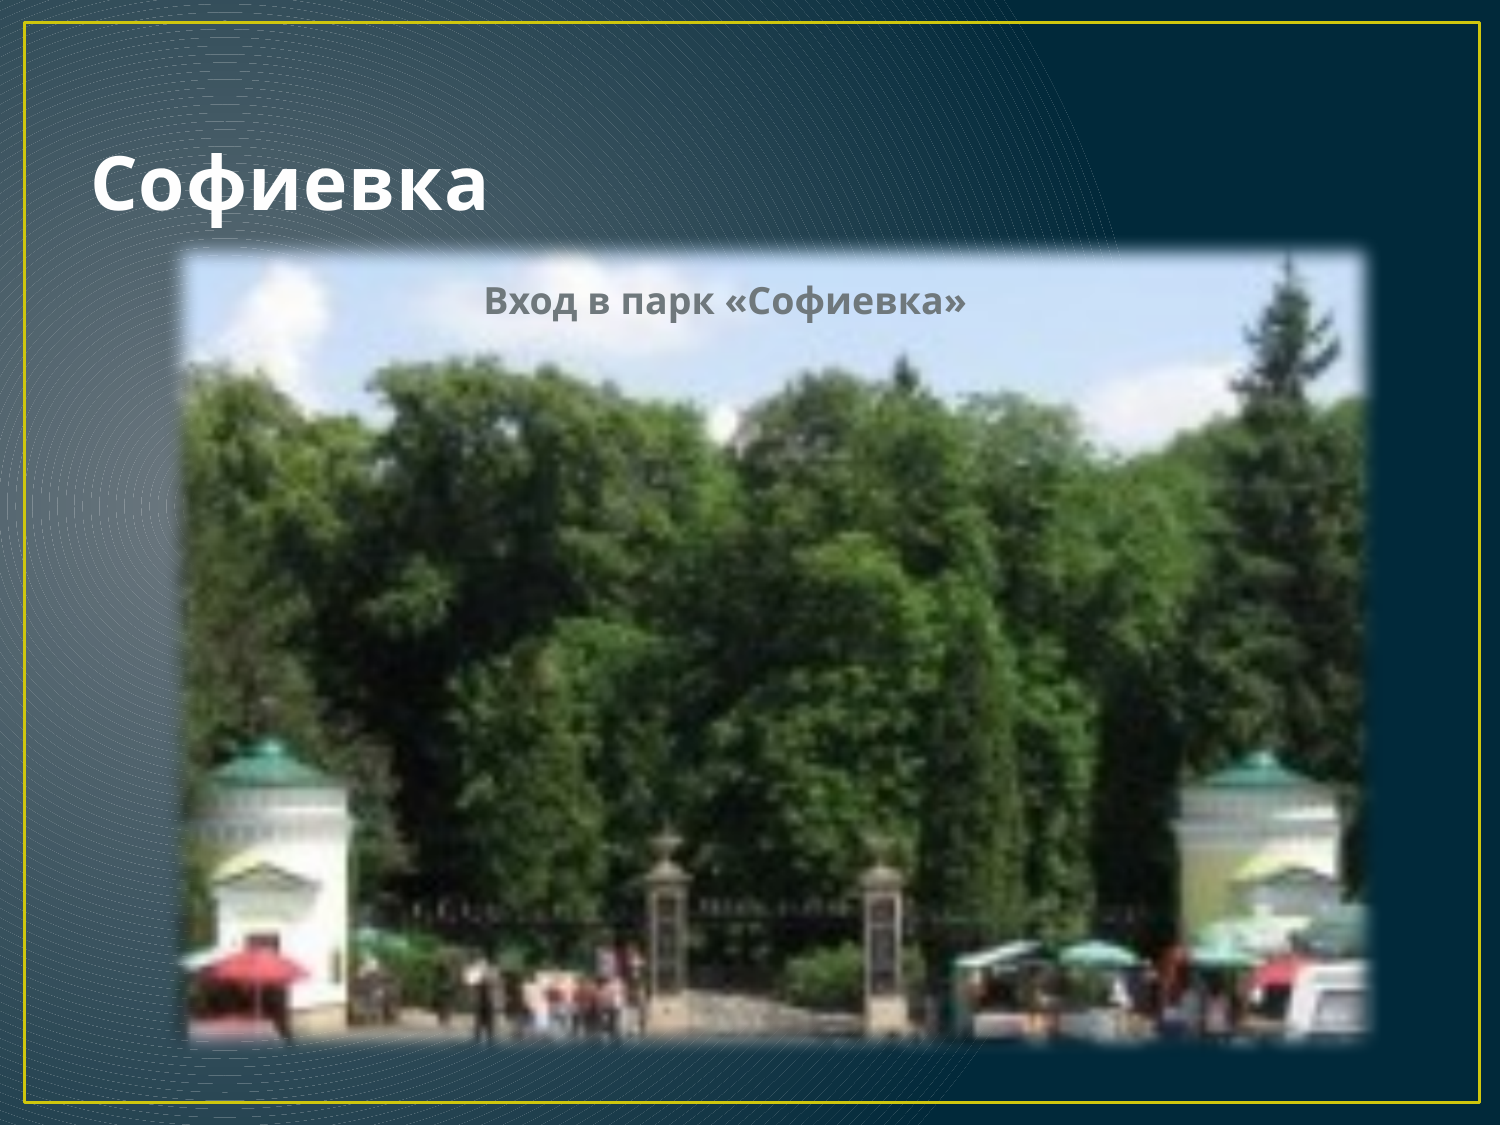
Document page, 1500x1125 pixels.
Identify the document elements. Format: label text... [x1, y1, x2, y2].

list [163, 234, 1383, 1058]
picture [920, 1064, 935, 1073]
title Софиевка [75, 45, 1425, 233]
